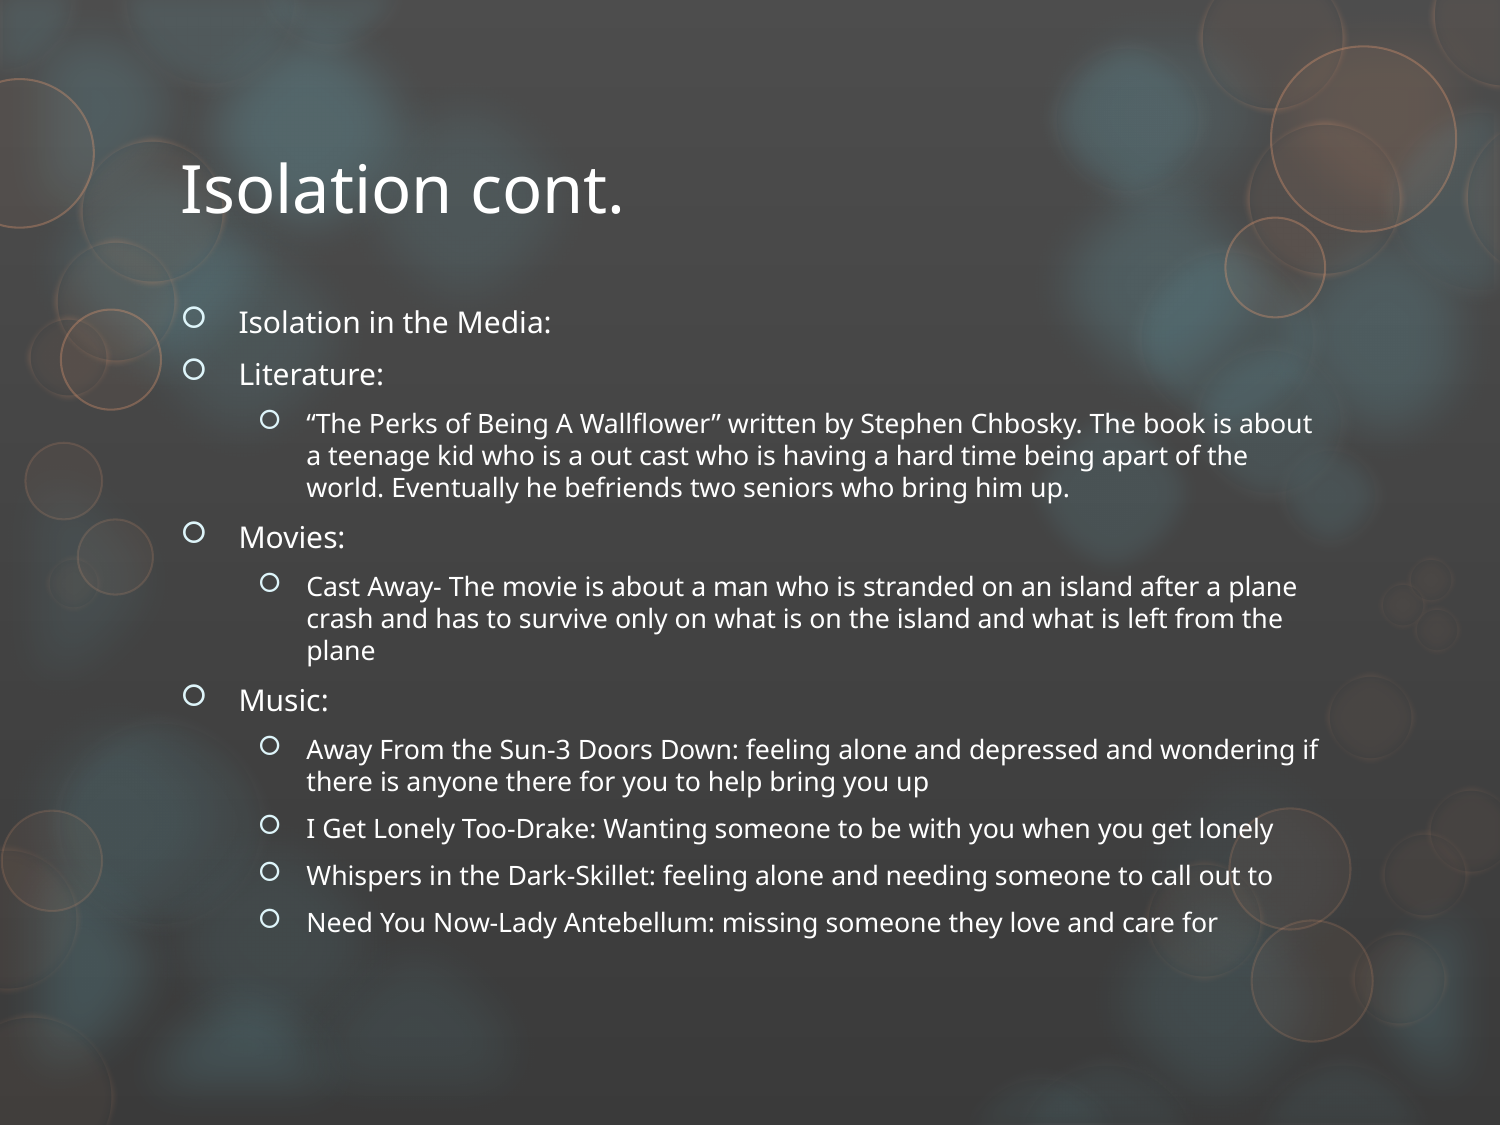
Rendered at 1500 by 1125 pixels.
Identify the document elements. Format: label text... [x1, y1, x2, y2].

title Isolation cont. [165, 110, 1335, 263]
list Isolation in the Media: Literature: “The Perks of Being A Wallflower” written by Stephen Chbosky. The book is about a teenage kid who is a out cast who is having a hard time being apart of the world. Eventually he befriends two seniors who bring him up. Movies: Cast Away- The movie is about a man who is stranded on an island after a plane crash and has to survive only on what is on the island and what is left from the plane Music: Away From the Sun-3 Doors Down: feeling alone and depressed and wondering if there is anyone there for you to help bring you up I Get Lonely Too-Drake: Wanting someone to be with you when you get lonely Whispers in the Dark-Skillet: feeling alone and needing someone to call out to Need You Now-Lady Antebellum: missing someone they love and care for [165, 296, 1335, 962]
